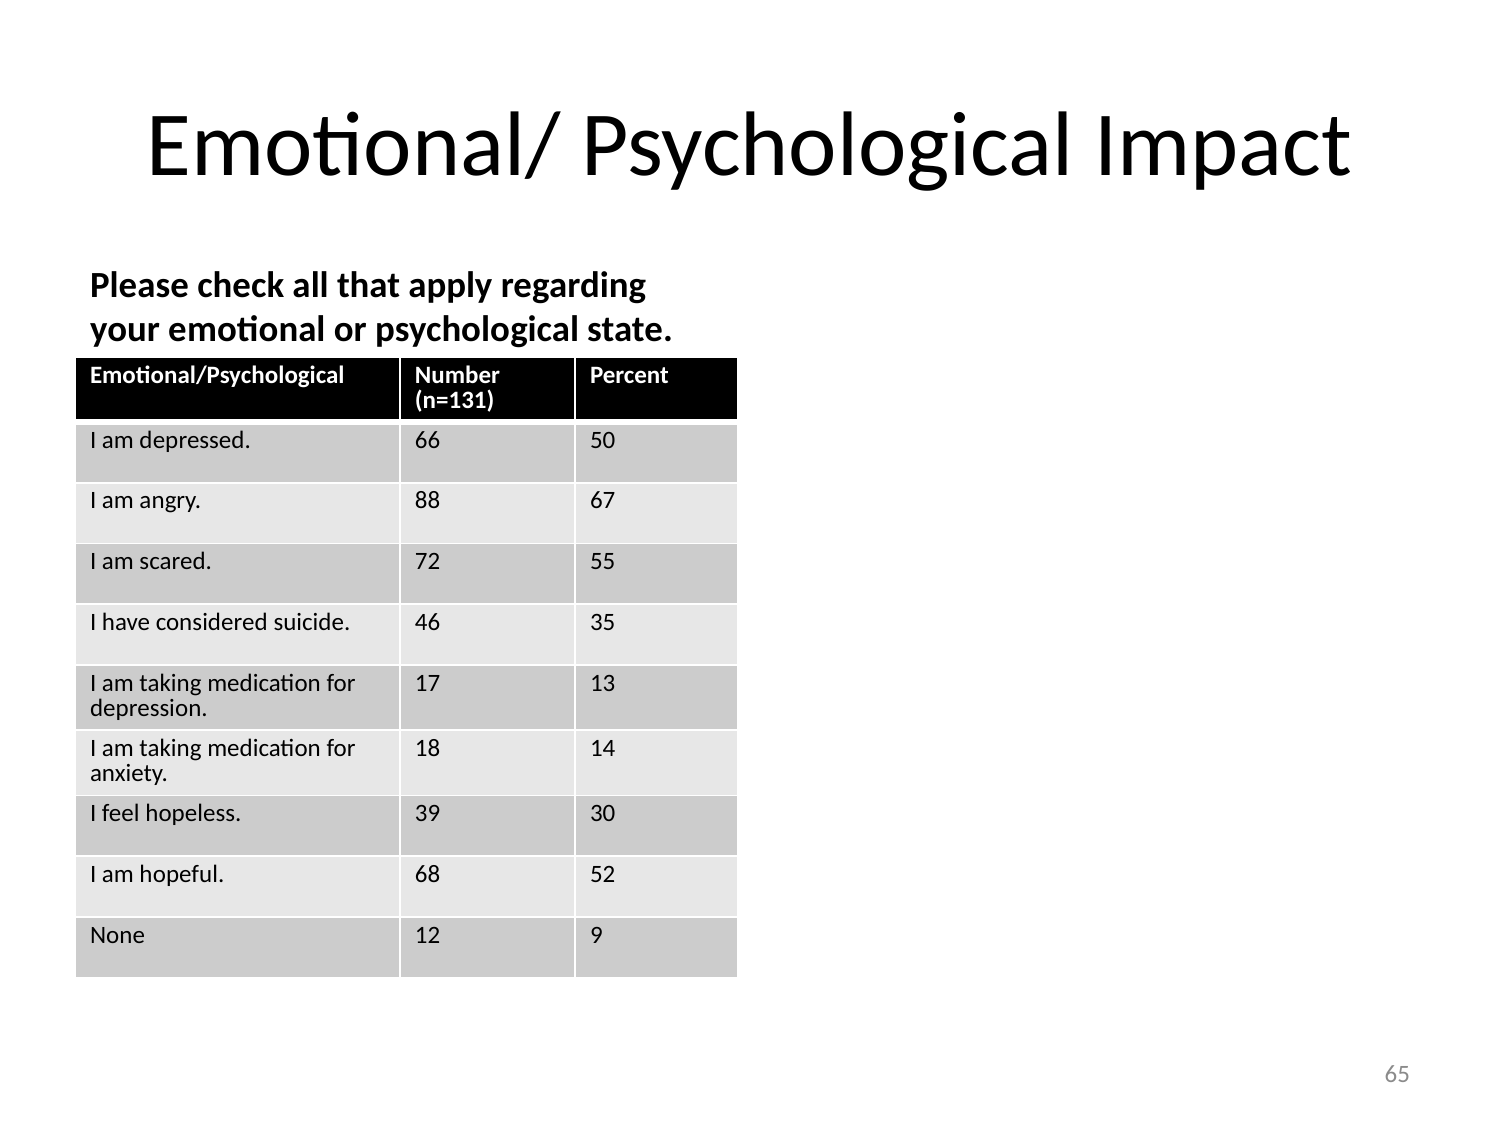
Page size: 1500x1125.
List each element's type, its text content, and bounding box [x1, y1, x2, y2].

table_cell 66 [401, 425, 574, 482]
table_cell 18 [401, 731, 574, 795]
table_cell 55 [576, 544, 737, 603]
table_cell 12 [401, 918, 574, 977]
table_cell 52 [576, 857, 737, 916]
table_cell I am scared. [76, 544, 399, 603]
table_cell 72 [401, 544, 574, 603]
table_cell 17 [401, 666, 574, 729]
table_cell I am angry. [76, 484, 399, 543]
table_cell 35 [576, 605, 737, 664]
table_cell 46 [401, 605, 574, 664]
table_cell None [76, 918, 399, 977]
table_cell I am taking medication for anxiety. [76, 731, 399, 795]
table_cell 9 [576, 918, 737, 977]
table_cell 88 [401, 484, 574, 543]
table_cell 14 [576, 731, 737, 795]
table_cell I have considered suicide. [76, 605, 399, 664]
slide_number 65 [1074, 1042, 1425, 1103]
table_cell 68 [401, 857, 574, 916]
table_cell I am hopeful. [76, 857, 399, 916]
title Emotional/ Psychological Impact [75, 45, 1425, 233]
table_header Percent [576, 358, 737, 419]
table_cell 39 [401, 796, 574, 855]
table_cell 50 [576, 425, 737, 482]
table_cell 13 [576, 666, 737, 729]
table_cell I am depressed. [76, 425, 399, 482]
table_cell I am taking medication for depression. [76, 666, 399, 729]
table_cell 30 [576, 796, 737, 855]
list Please check all that apply regarding your emotional or psychological state. [75, 251, 738, 356]
table_header Number (n=131) [401, 358, 574, 419]
table_cell 67 [576, 484, 737, 543]
table_cell I feel hopeless. [76, 796, 399, 855]
table_header Emotional/Psychological [76, 358, 399, 419]
